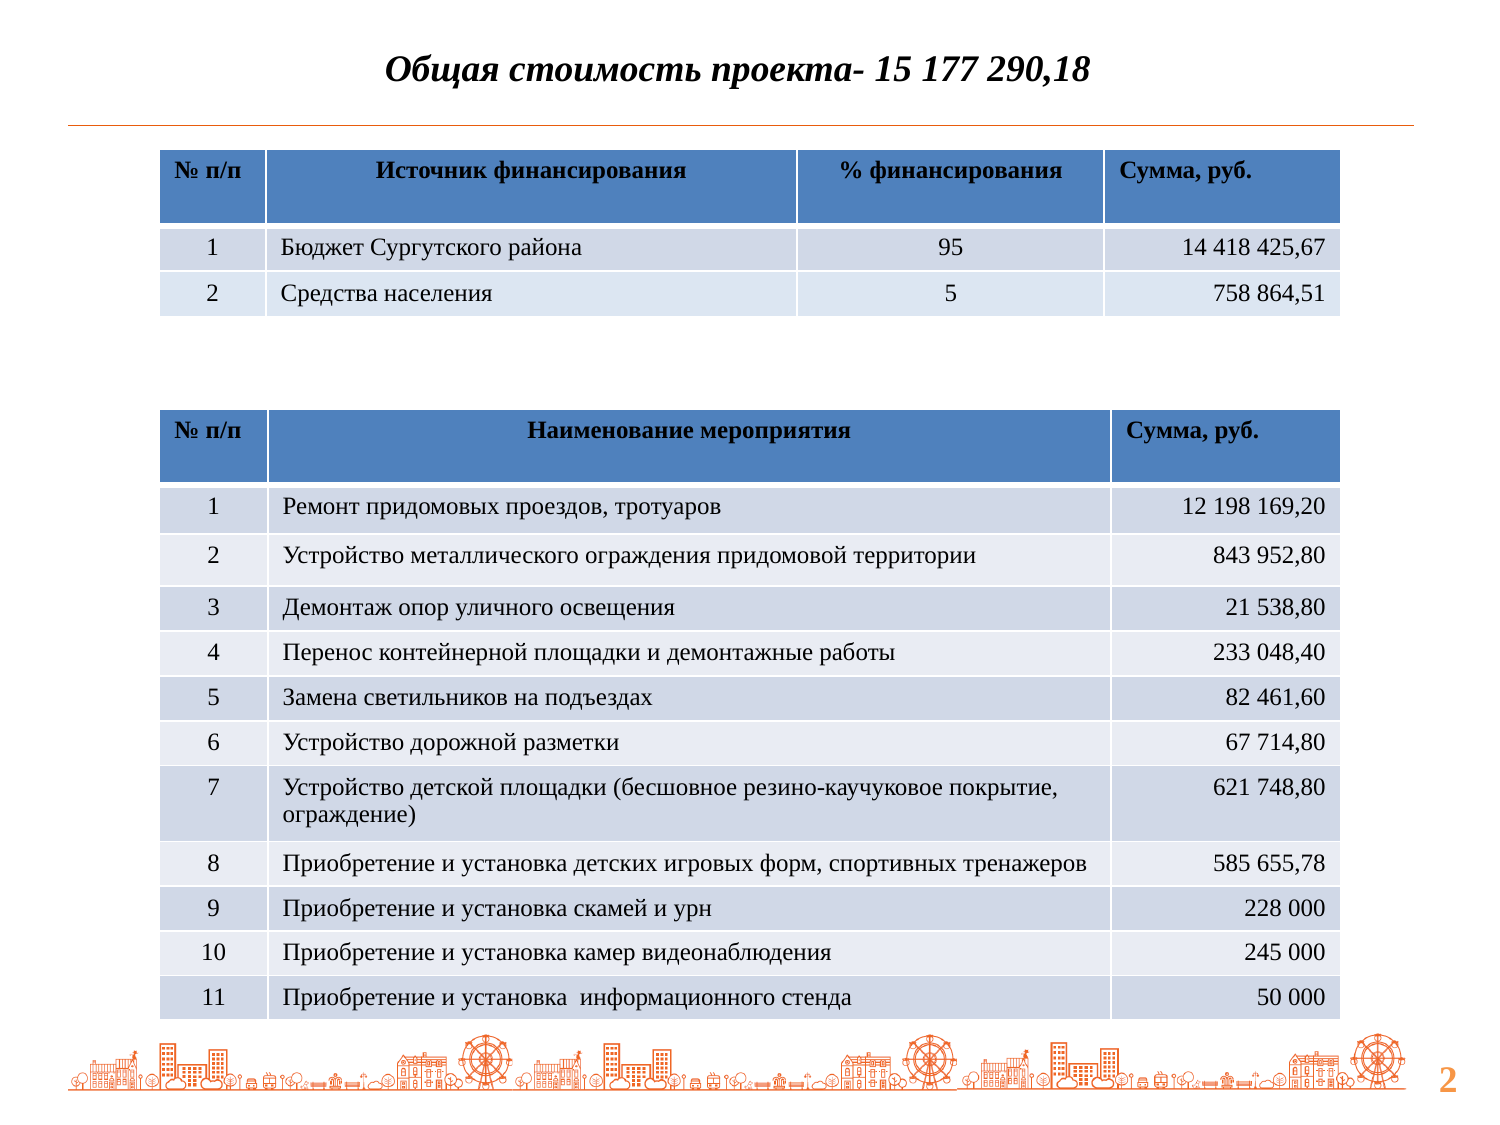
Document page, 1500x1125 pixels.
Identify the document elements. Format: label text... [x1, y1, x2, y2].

table_cell 8 [160, 842, 267, 885]
table_header Наименование мероприятия [269, 410, 1110, 482]
table_cell 12 198 169,20 [1112, 488, 1340, 533]
table_cell 843 952,80 [1112, 535, 1340, 585]
table_cell Средства населения [267, 272, 796, 316]
table_header Сумма, руб. [1105, 150, 1340, 223]
table_cell Ремонт придомовых проездов, тротуаров [269, 488, 1110, 533]
table_cell 11 [160, 976, 267, 1003]
table_cell 14 418 425,67 [1105, 229, 1340, 270]
table_cell 758 864,51 [1105, 272, 1340, 316]
table_cell 95 [798, 229, 1103, 270]
table_cell 7 [160, 766, 267, 841]
table_cell Устройство детской площадки (бесшовное резино-каучуковое покрытие, ограждение) [269, 766, 1110, 841]
table_cell Устройство металлического ограждения придомовой территории [269, 535, 1110, 585]
table_cell 2 [160, 272, 265, 316]
table_cell 585 655,78 [1112, 842, 1340, 885]
table_cell Устройство дорожной разметки [269, 722, 1110, 765]
table_cell 82 461,60 [1112, 677, 1340, 720]
title Общая стоимость проекта- 15 177 290,18 [53, 19, 1423, 114]
table_cell 67 714,80 [1112, 722, 1340, 765]
table_cell Перенос контейнерной площадки и демонтажные работы [269, 632, 1110, 675]
table_header № п/п [160, 410, 267, 482]
table_cell 3 [160, 587, 267, 630]
table_cell 10 [160, 932, 267, 975]
picture [67, 1004, 1415, 1125]
text_box 2 [1419, 1035, 1485, 1125]
table_cell 4 [160, 632, 267, 675]
table_header % финансирования [798, 150, 1103, 223]
table_cell 6 [160, 722, 267, 765]
table_header Источник финансирования [267, 150, 796, 223]
table_cell 228 000 [1112, 887, 1340, 930]
table_cell Приобретение и установка информационного стенда [269, 976, 1110, 1003]
table_cell Приобретение и установка детских игровых форм, спортивных тренажеров [269, 842, 1110, 885]
table_cell Бюджет Сургутского района [267, 229, 796, 270]
table_cell 233 048,40 [1112, 632, 1340, 675]
table_cell 9 [160, 887, 267, 930]
table_cell 50 000 [1112, 976, 1340, 1003]
table_cell 245 000 [1112, 932, 1340, 975]
table_cell Замена светильников на подъездах [269, 677, 1110, 720]
table_header Сумма, руб. [1112, 410, 1340, 482]
table_cell 1 [160, 229, 265, 270]
table_cell 5 [160, 677, 267, 720]
table_cell Демонтаж опор уличного освещения [269, 587, 1110, 630]
table_cell 621 748,80 [1112, 766, 1340, 841]
table_header № п/п [160, 150, 265, 223]
table_cell Приобретение и установка камер видеонаблюдения [269, 932, 1110, 975]
table_cell 1 [160, 488, 267, 533]
table_cell 21 538,80 [1112, 587, 1340, 630]
table_cell 5 [798, 272, 1103, 316]
table_cell Приобретение и установка скамей и урн [269, 887, 1110, 930]
table_cell 2 [160, 535, 267, 585]
